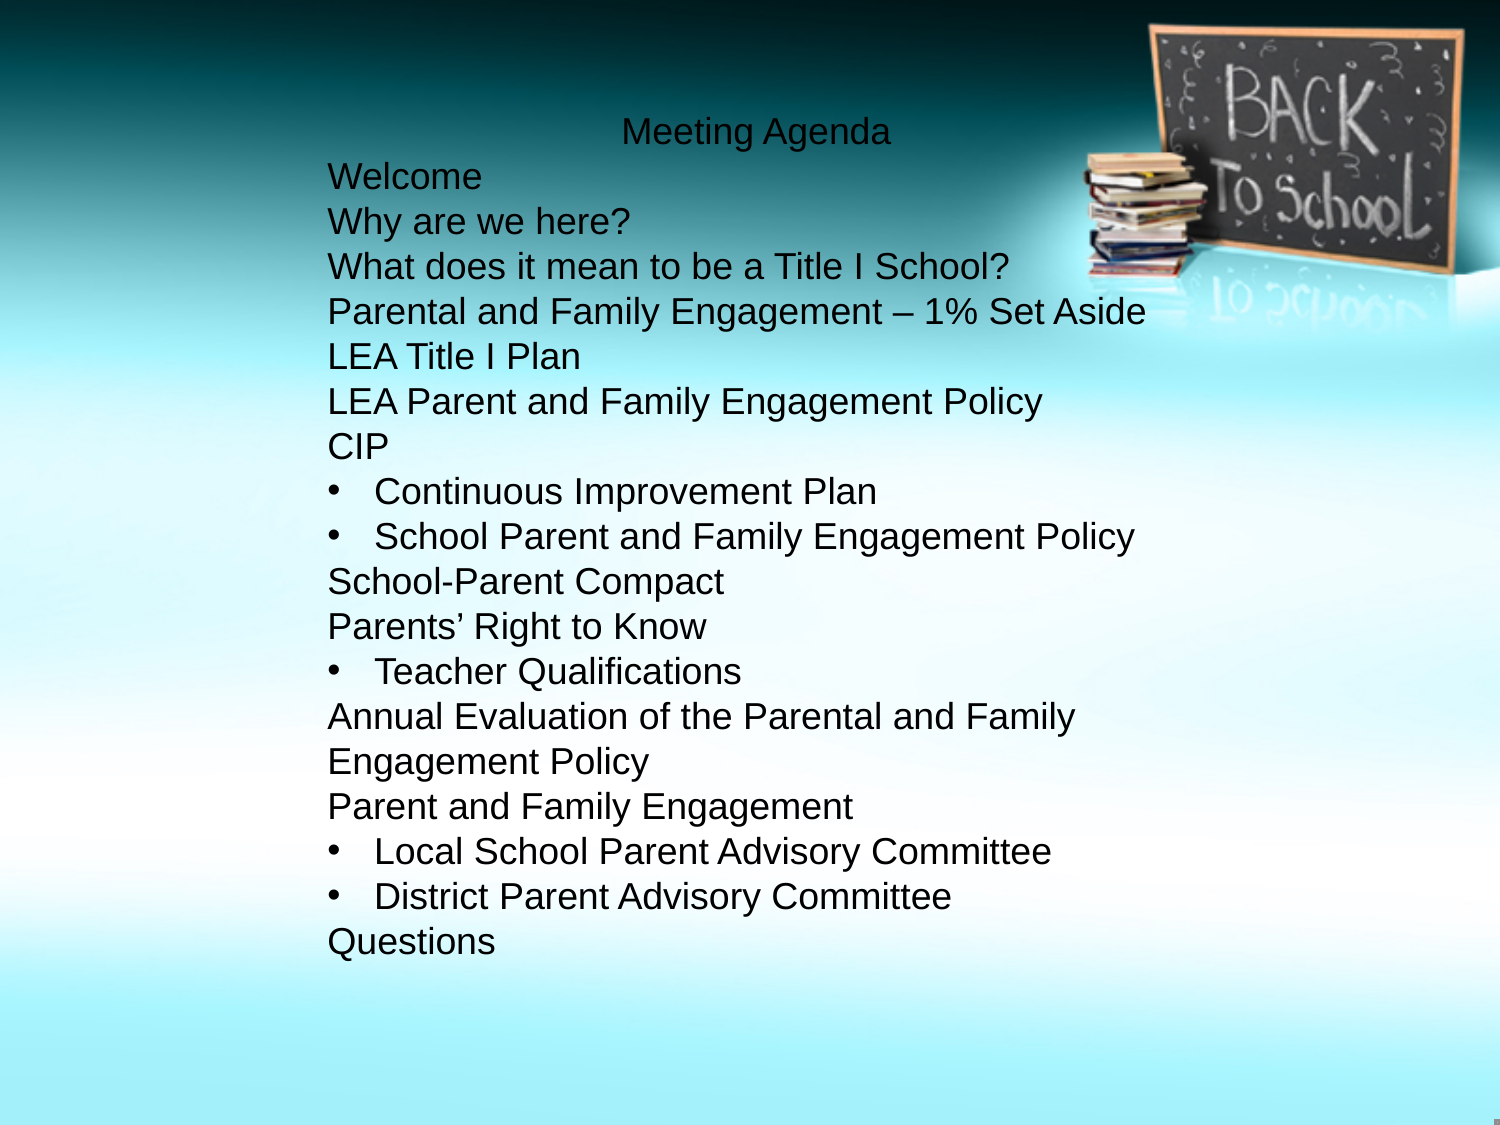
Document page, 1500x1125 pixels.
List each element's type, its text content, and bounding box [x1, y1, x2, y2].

text_box Meeting Agenda Welcome Why are we here? What does it mean to be a Title I School? Parental and Family Engagement – 1% Set Aside LEA Title I Plan LEA Parent and Family Engagement Policy CIP Continuous Improvement Plan School Parent and Family Engagement Policy School-Parent Compact Parents’ Right to Know Teacher Qualifications Annual Evaluation of the Parental and Family Engagement Policy Parent and Family Engagement Local School Parent Advisory Committee District Parent Advisory Committee Questions [312, 99, 1200, 1015]
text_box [1486, 1111, 1495, 1120]
picture [0, 0, 1500, 1125]
